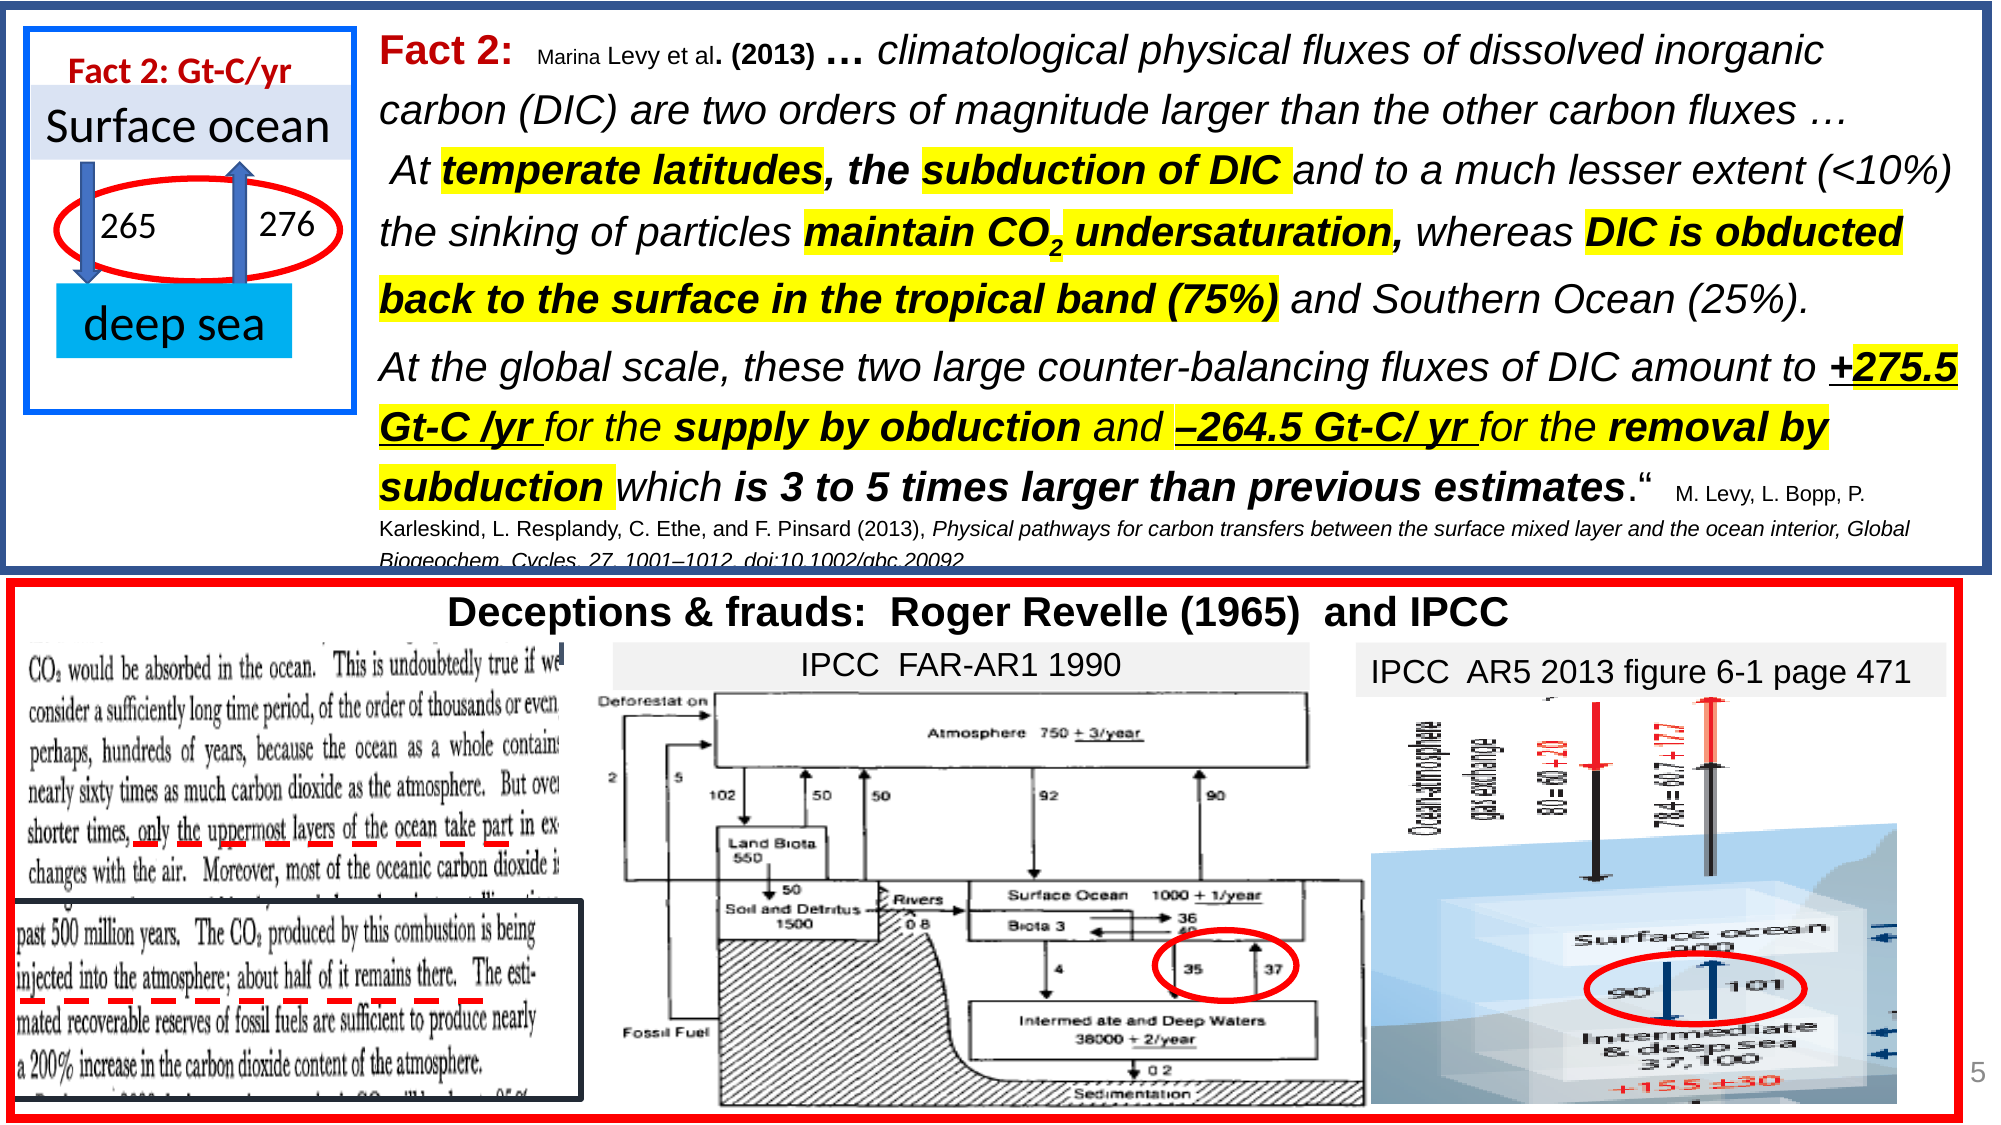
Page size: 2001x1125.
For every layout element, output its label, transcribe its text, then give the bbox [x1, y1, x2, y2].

text_box [0, 5, 1988, 572]
picture [12, 582, 1897, 1125]
text_box [10, 581, 1959, 1119]
text_box Deceptions & frauds: Roger Revelle (1965) and IPCC [10, 577, 1958, 581]
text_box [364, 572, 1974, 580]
slide_number 5 [1959, 1038, 2000, 1105]
